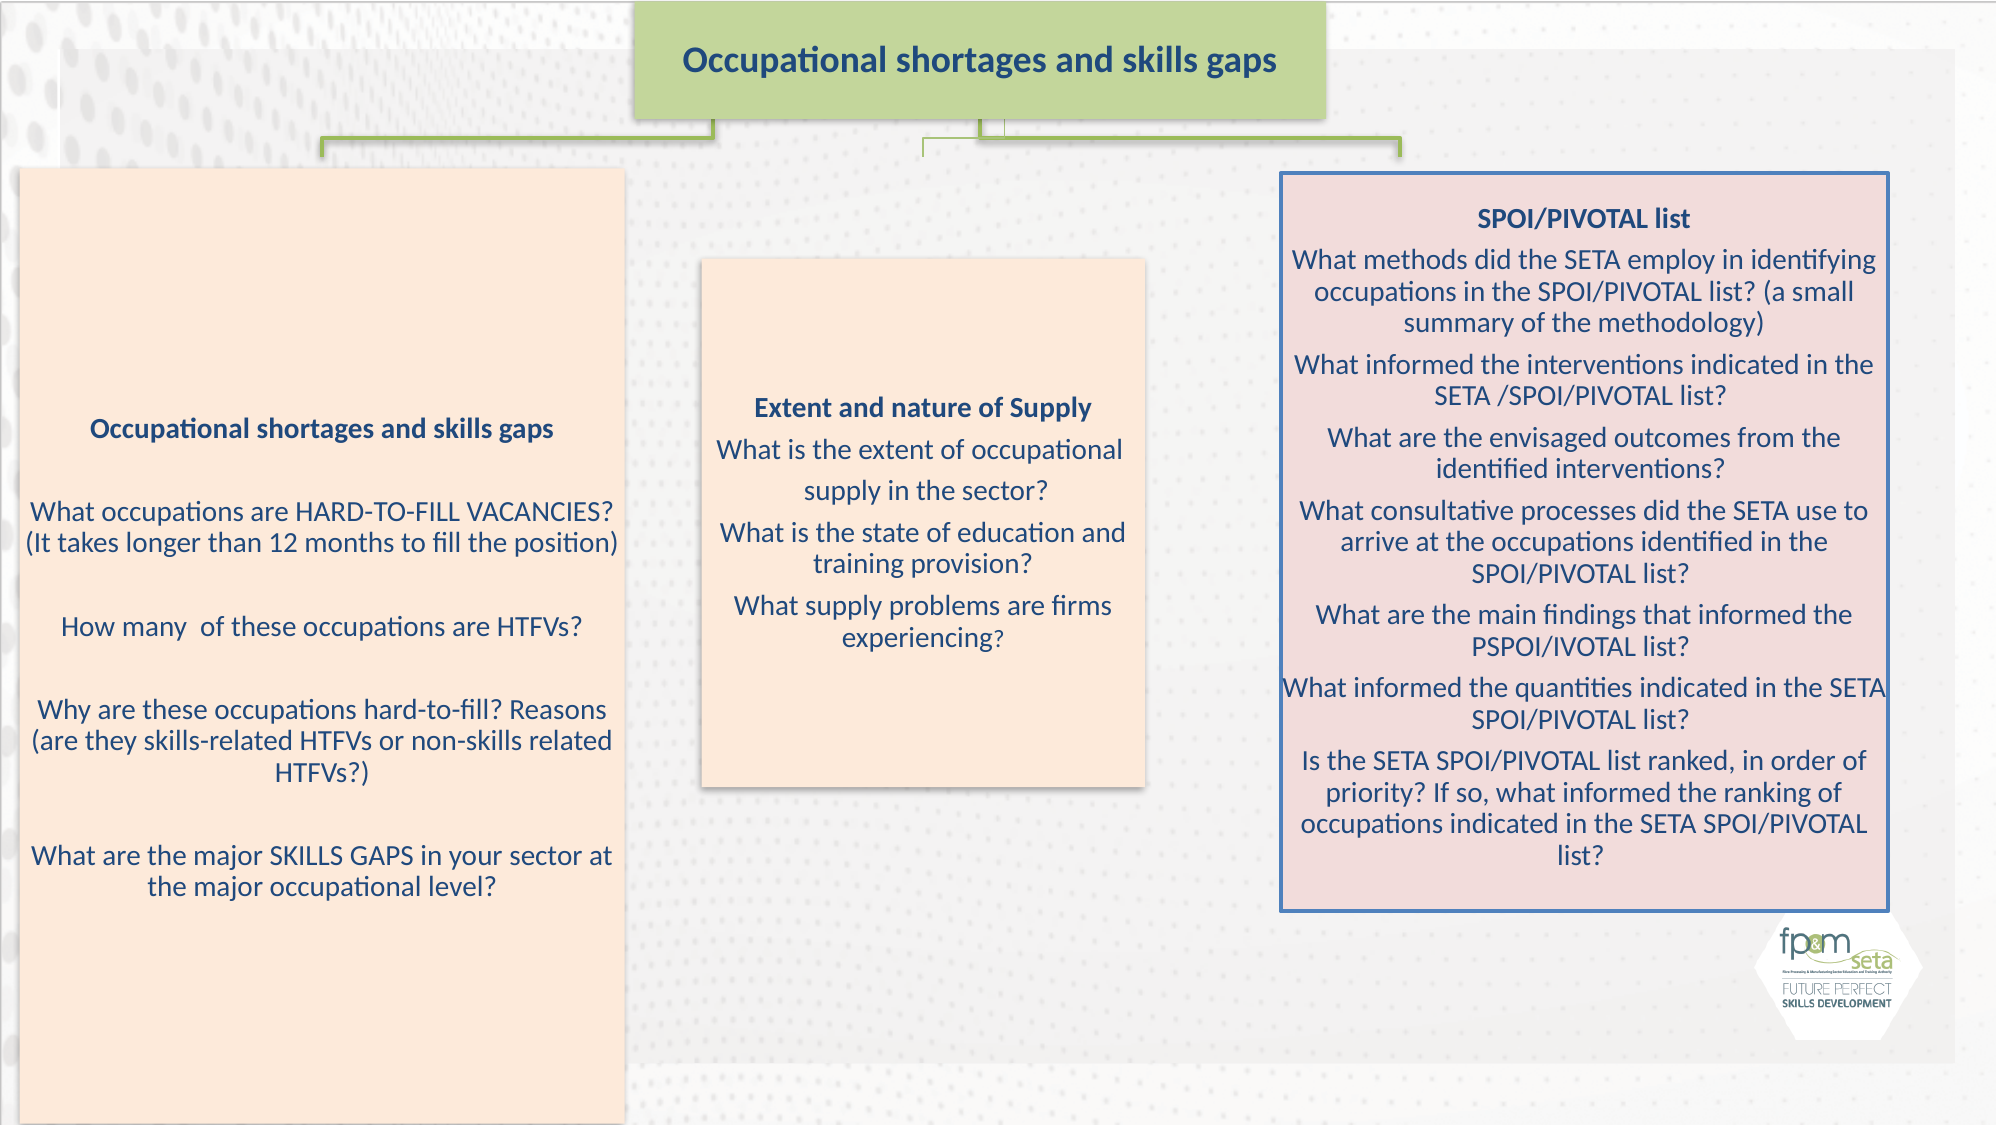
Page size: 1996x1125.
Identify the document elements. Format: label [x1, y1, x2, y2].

picture [0, 0, 1996, 1125]
text_box [19, 0, 1942, 1124]
